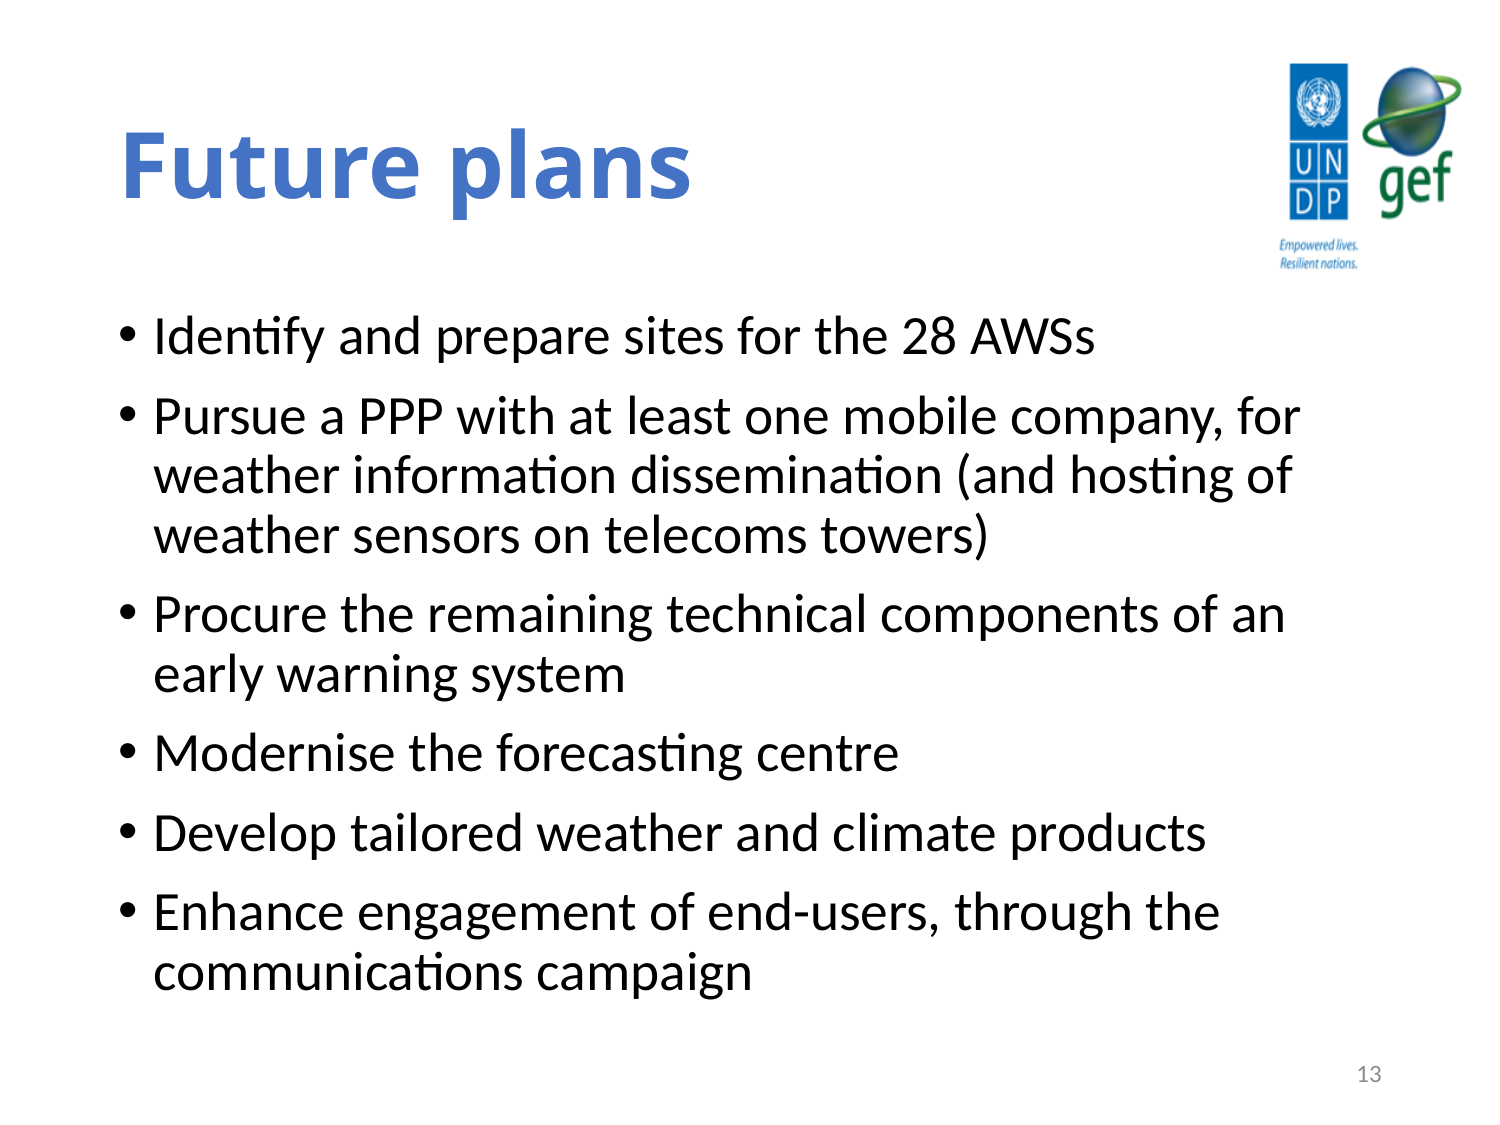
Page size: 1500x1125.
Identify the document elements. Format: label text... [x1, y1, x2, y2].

title Future plans [103, 59, 1397, 278]
picture [1275, 56, 1471, 278]
slide_number 13 [1059, 1042, 1397, 1103]
list Identify and prepare sites for the 28 AWSs Pursue a PPP with at least one mobile company, for weather information dissemination (and hosting of weather sensors on telecoms towers) Procure the remaining technical components of an early warning system Modernise the forecasting centre Develop tailored weather and climate products Enhance engagement of end-users, through the communications campaign [103, 299, 1397, 1014]
